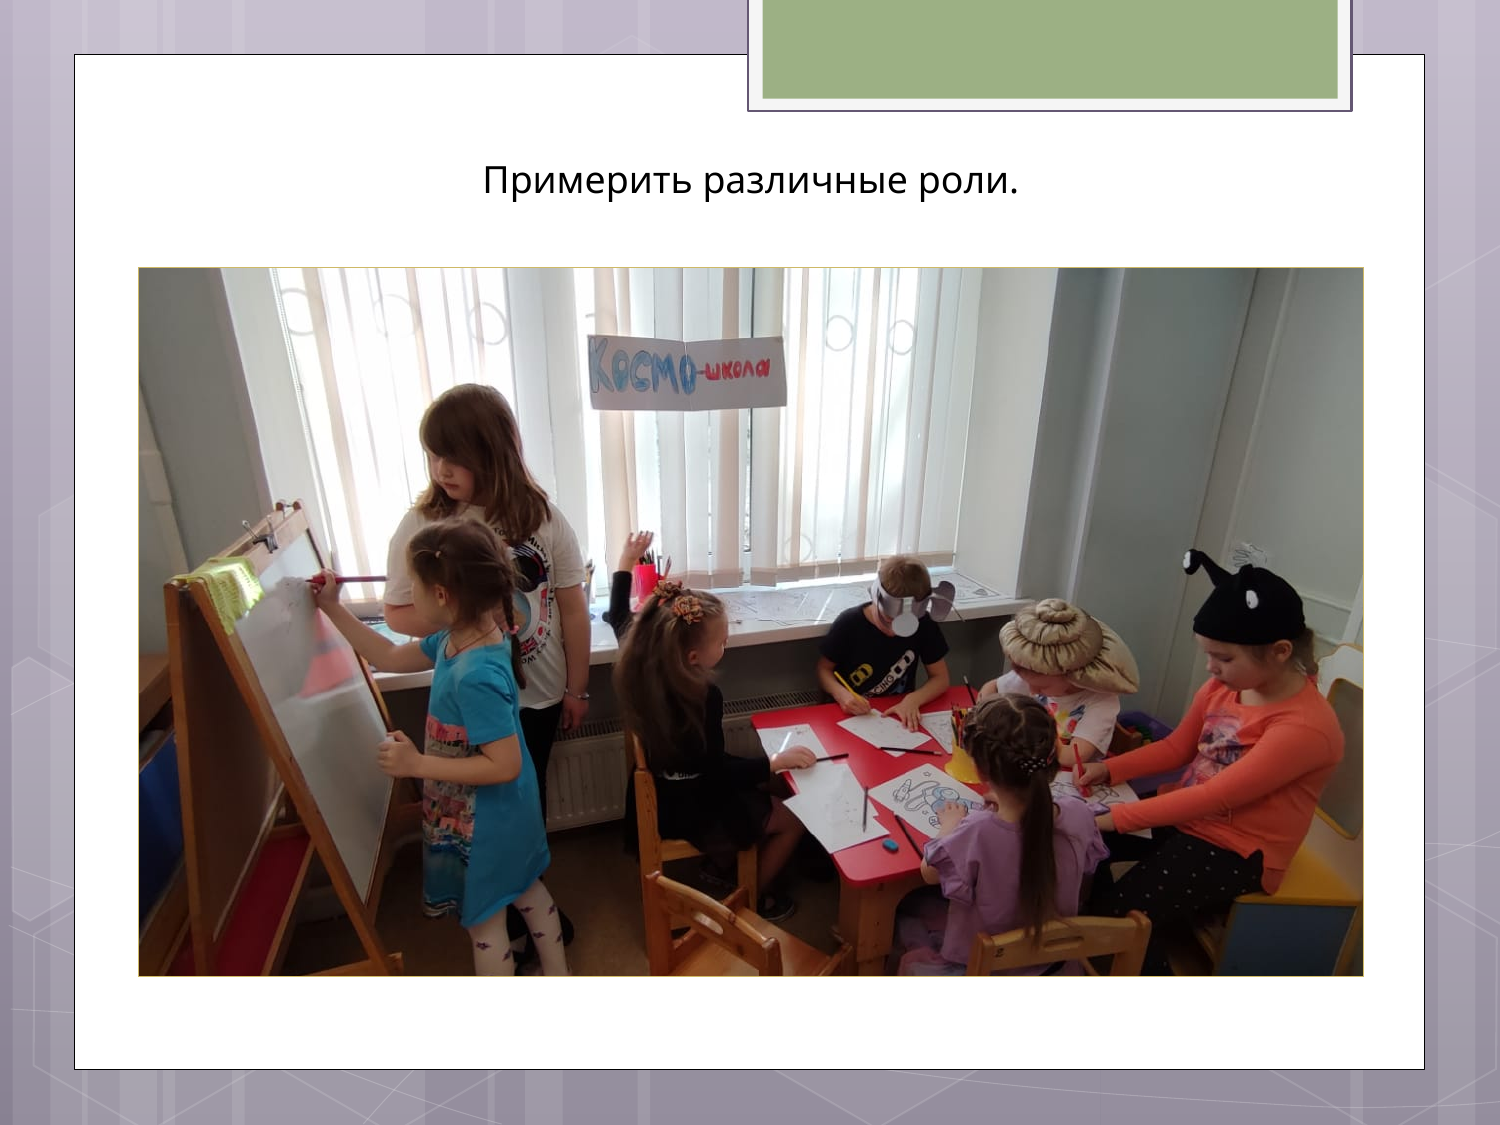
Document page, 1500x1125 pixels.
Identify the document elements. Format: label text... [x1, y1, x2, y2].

picture [138, 266, 1364, 978]
text_box Примерить различные роли. [467, 148, 1035, 209]
